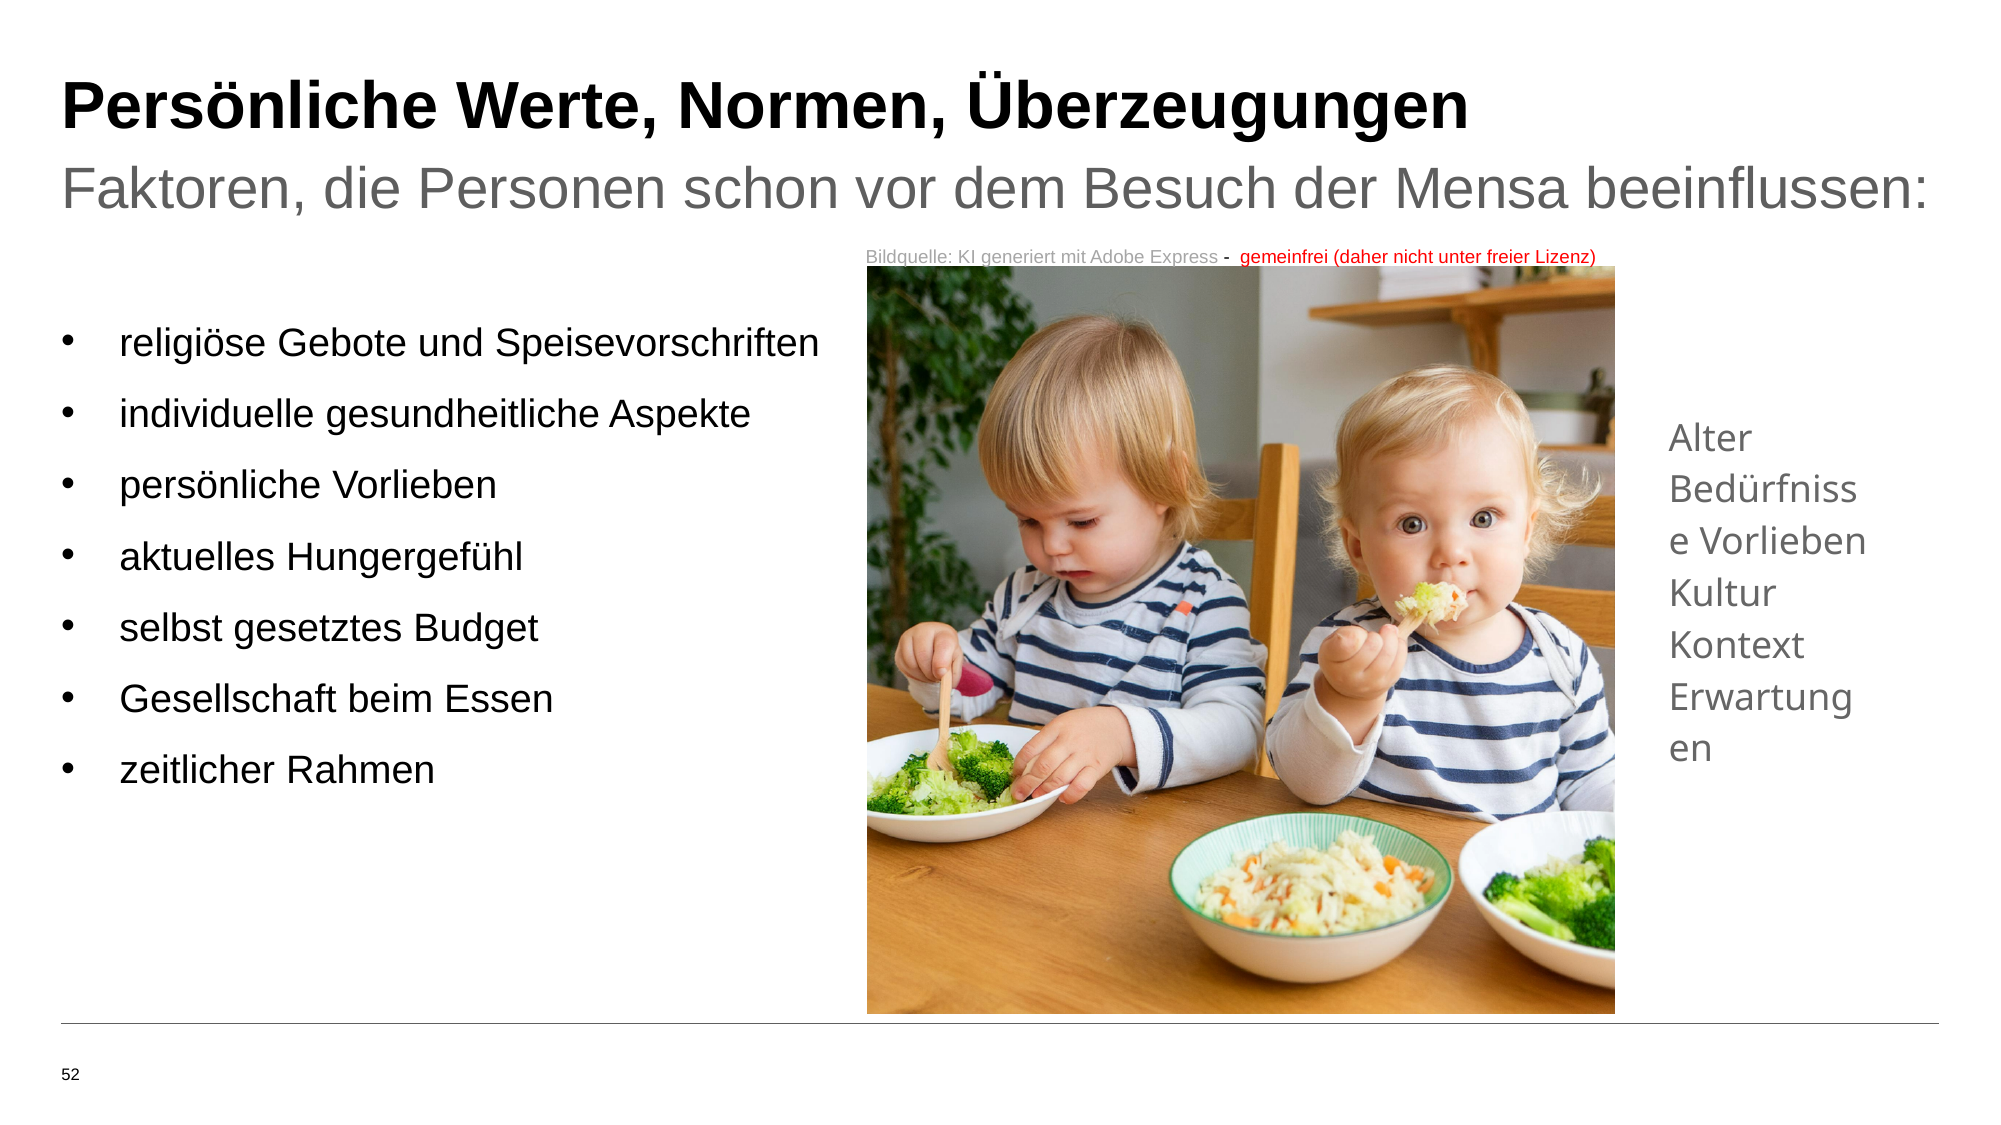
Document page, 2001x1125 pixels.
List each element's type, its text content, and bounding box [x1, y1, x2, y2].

text_box Bildquelle: KI generiert mit Adobe Express - gemeinfrei (daher nicht unter freier Lizenz) [850, 237, 1615, 275]
list Faktoren, die Personen schon vor dem Besuch der Mensa beeinflussen: [60, 143, 1940, 226]
list religiöse Gebote und Speisevorschriften individuelle gesundheitliche Aspekte persönliche Vorlieben aktuelles Hungergefühl selbst gesetztes Budget Gesellschaft beim Essen zeitlicher Rahmen [60, 292, 867, 953]
title Persönliche Werte, Normen, Überzeugungen [60, 61, 1509, 143]
text_box Alter Bedürfnisse Vorlieben Kultur Kontext Erwartungen [1653, 399, 1887, 777]
picture [867, 266, 1615, 1014]
